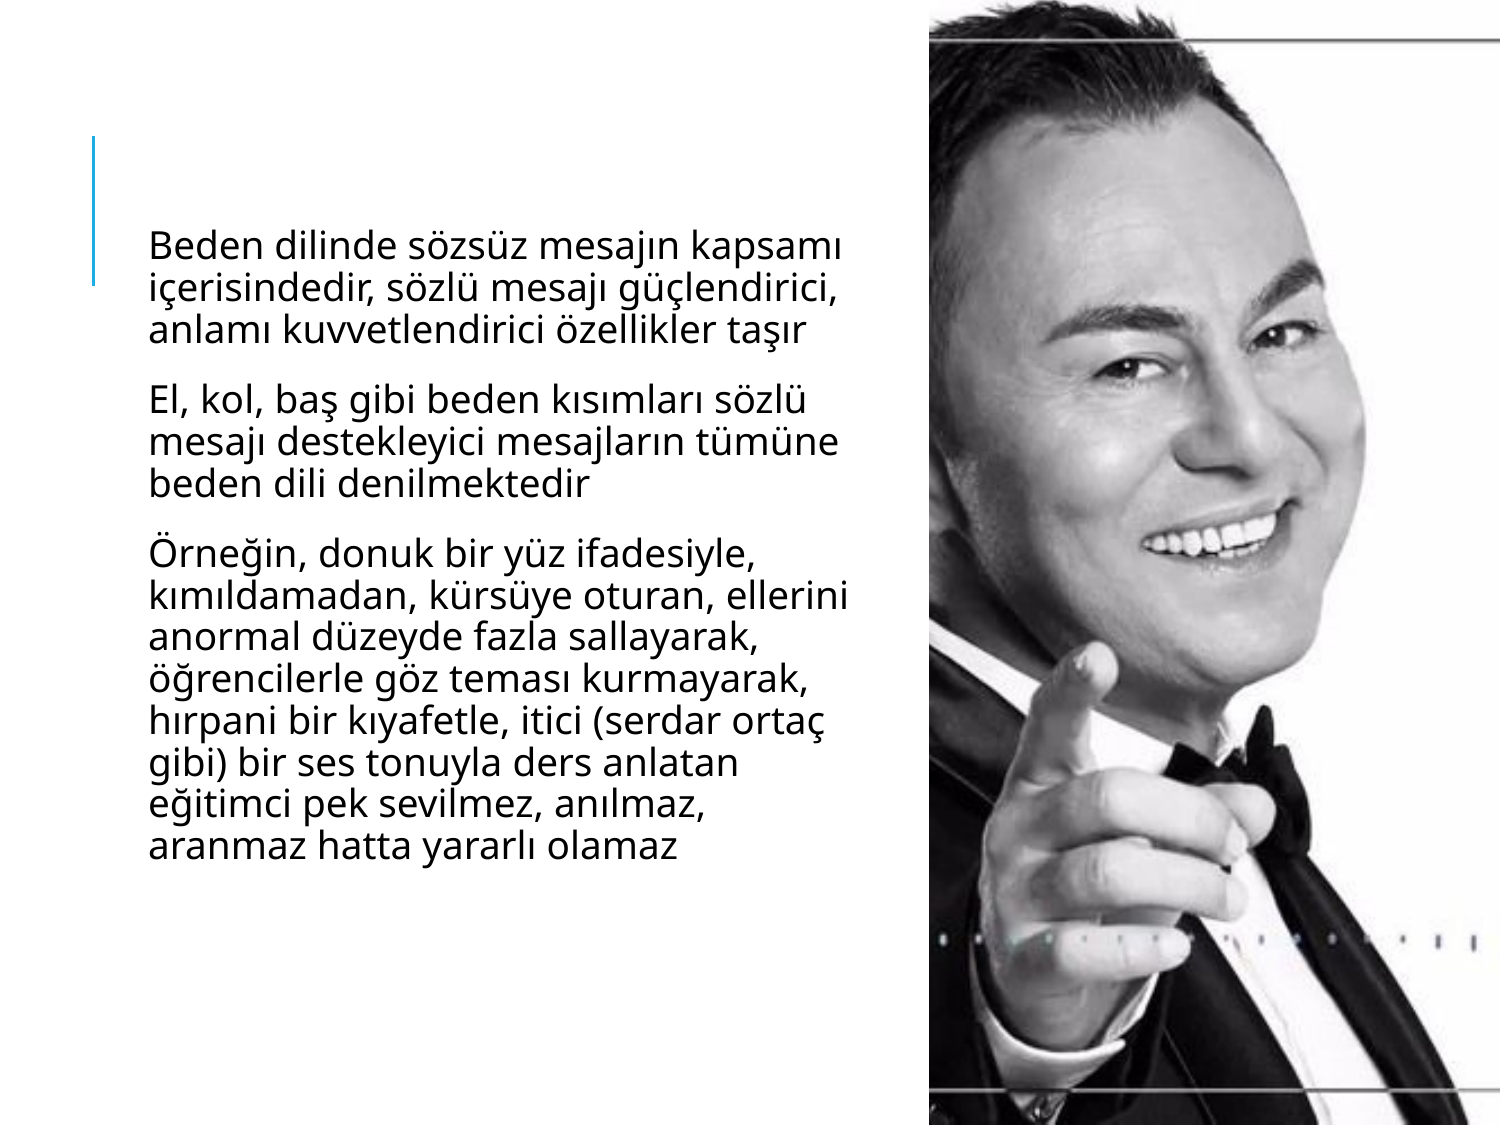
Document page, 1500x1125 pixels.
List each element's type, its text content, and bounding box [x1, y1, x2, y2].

picture [928, 0, 1500, 1125]
list Beden dilinde sözsüz mesajın kapsamı içerisindedir, sözlü mesajı güçlendirici, anlamı kuvvetlendirici özellikler taşır El, kol, baş gibi beden kısımları sözlü mesajı destekleyici mesajların tümüne beden dili denilmektedir Örneğin, donuk bir yüz ifadesiyle, kımıldamadan, kürsüye oturan, ellerini anormal düzeyde fazla sallayarak, öğrencilerle göz teması kurmayarak, hırpani bir kıyafetle, itici (serdar ortaç gibi) bir ses tonuyla ders anlatan eğitimci pek sevilmez, anılmaz, aranmaz hatta yararlı olamaz [126, 218, 873, 879]
